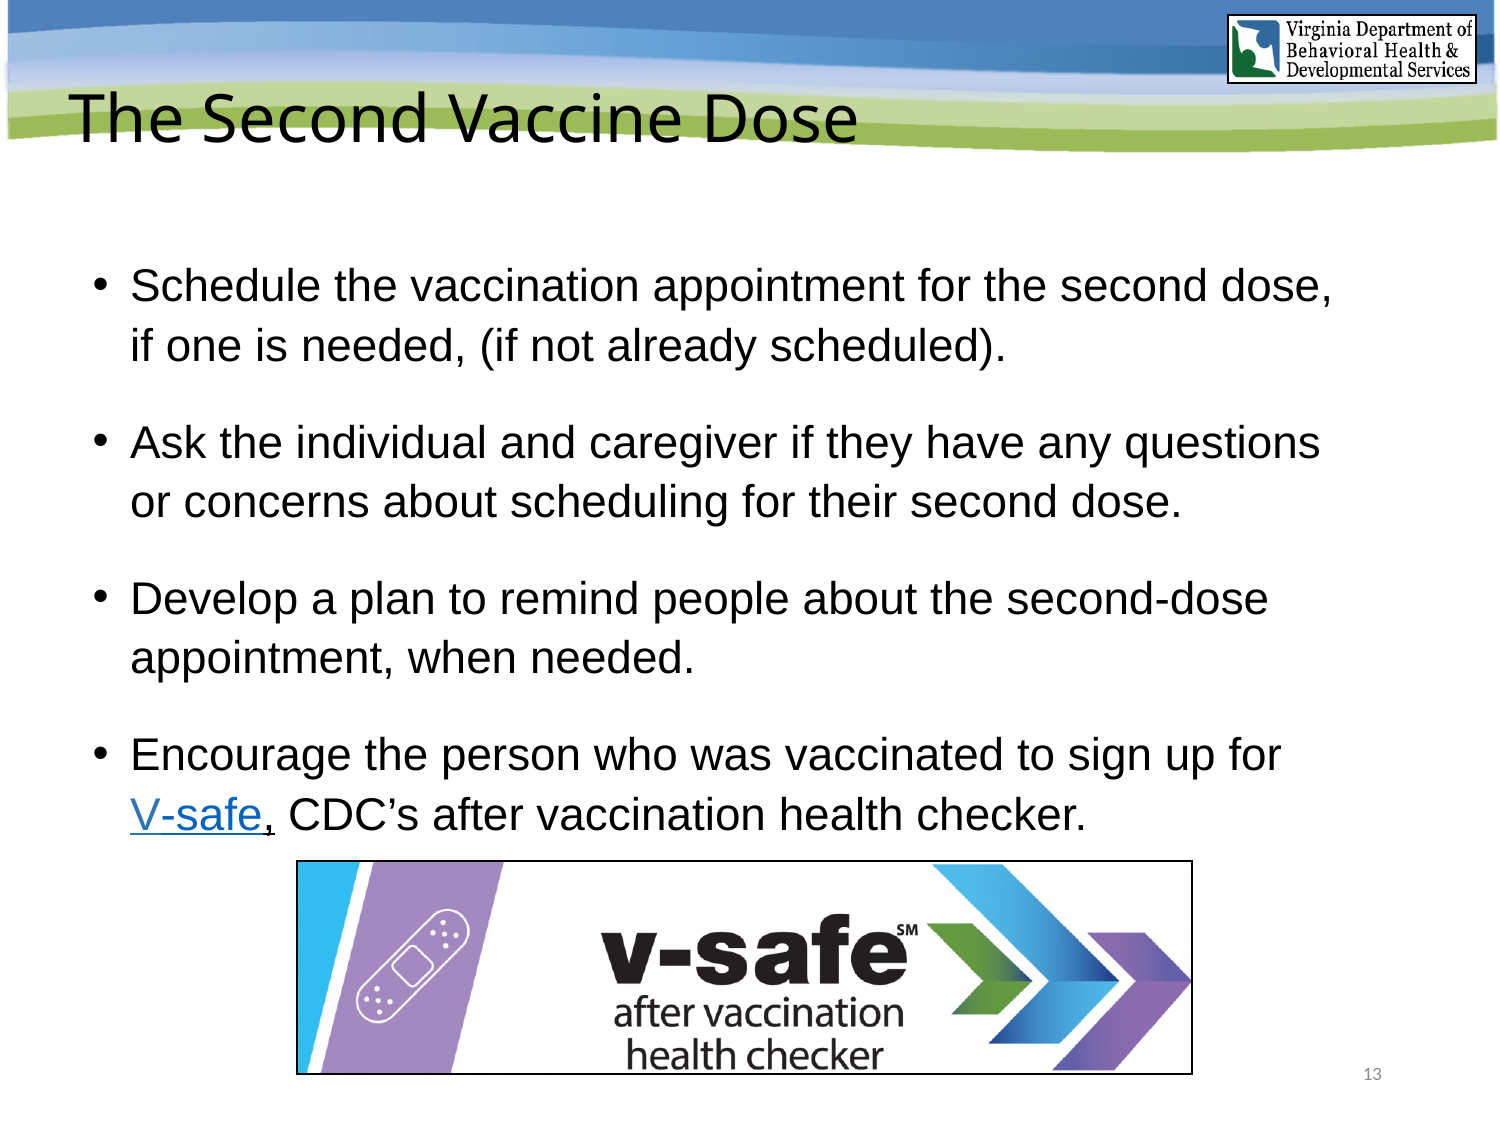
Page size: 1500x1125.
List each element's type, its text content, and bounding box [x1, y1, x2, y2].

slide_number 13 [1059, 1042, 1397, 1103]
text_box Schedule the vaccination appointment for the second dose, if one is needed, (if not already scheduled). Ask the individual and caregiver if they have any questions or concerns about scheduling for their second dose. Develop a plan to remind people about the second-dose appointment, when needed. Encourage the person who was vaccinated to sign up for V-safe, CDC’s after vaccination health checker. [77, 244, 1374, 847]
picture [0, 0, 1500, 1125]
title The Second Vaccine Dose [53, 78, 1348, 164]
